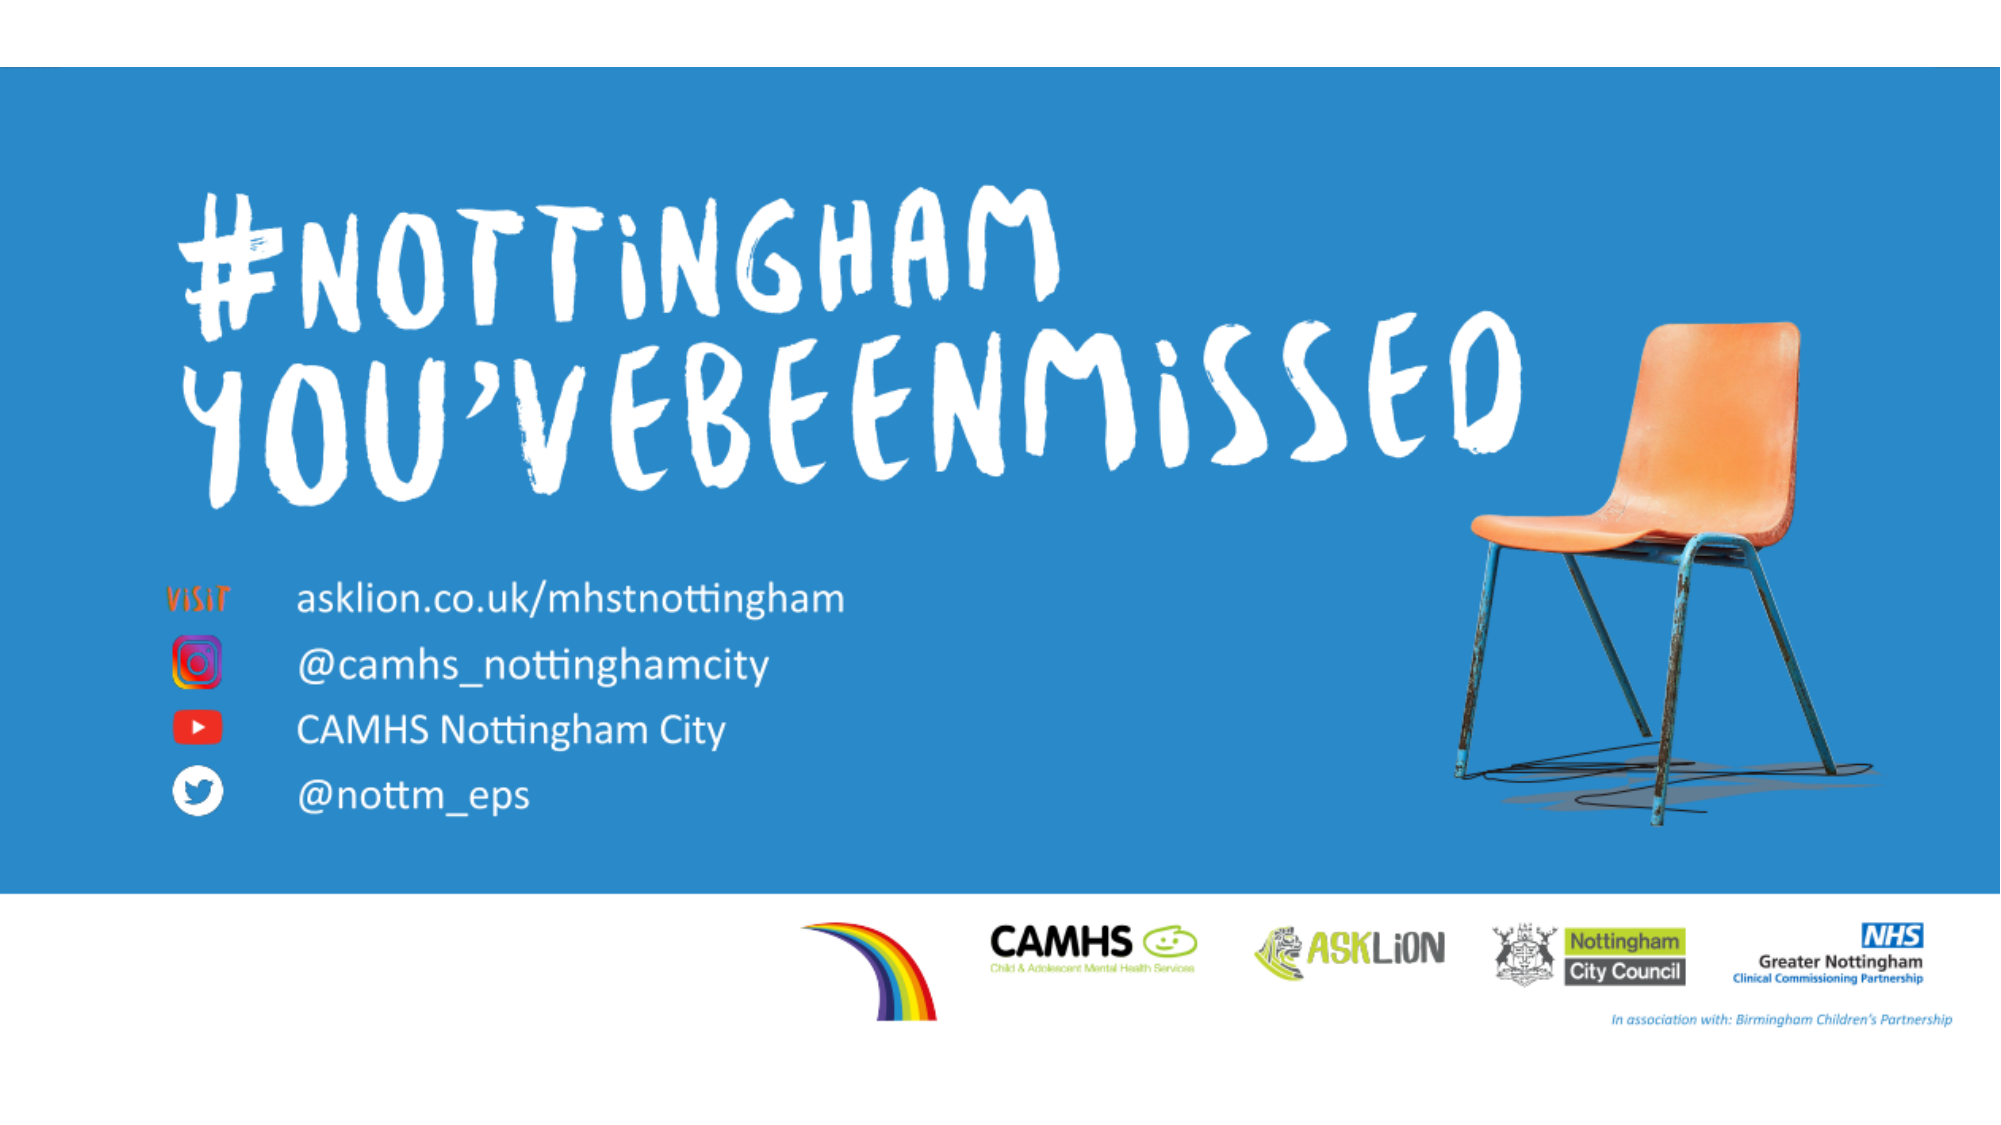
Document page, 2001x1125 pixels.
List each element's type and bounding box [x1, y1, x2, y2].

picture [0, 67, 2000, 1072]
